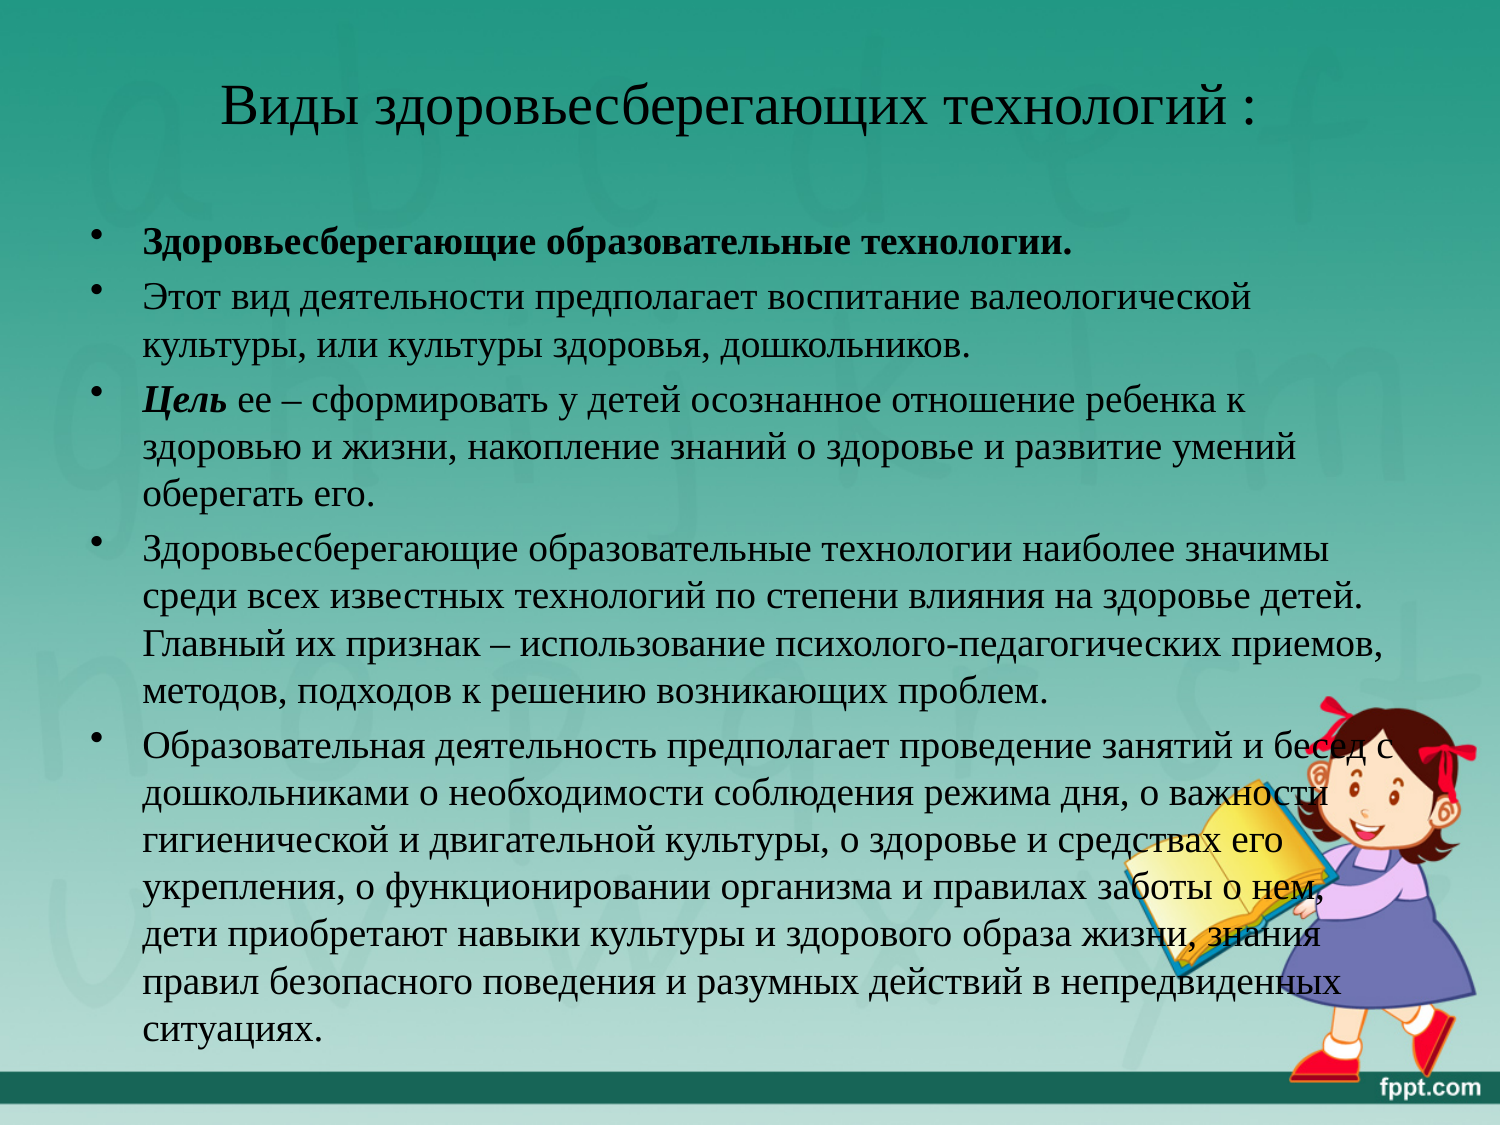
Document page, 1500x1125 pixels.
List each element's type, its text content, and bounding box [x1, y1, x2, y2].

title Виды здоровьесберегающих технологий : [64, 42, 1415, 231]
picture [0, 0, 1500, 1125]
list Здоровьесберегающие образовательные технологии. Этот вид деятельности предполагает воспитание валеологической культуры, или культуры здоровья, дошкольников. Цель ее – сформировать у детей осознанное отношение ребенка к здоровью и жизни, накопление знаний о здоровье и развитие умений оберегать его. Здоровьесберегающие образовательные технологии наиболее значимы среди всех известных технологий по степени влияния на здоровье детей. Главный их признак – использование психолого-педагогических приемов, методов, подходов к решению возникающих проблем. Образовательная деятельность предполагает проведение занятий и бесед с дошкольниками о необходимости соблюдения режима дня, о важности гигиенической и двигательной культуры, о здоровье и средствах его укрепления, о функционировании организма и правилах заботы о нем, дети приобретают навыки культуры и здорового образа жизни, знания правил безопасного поведения и разумных действий в непредвиденных ситуациях. [75, 208, 1425, 1059]
